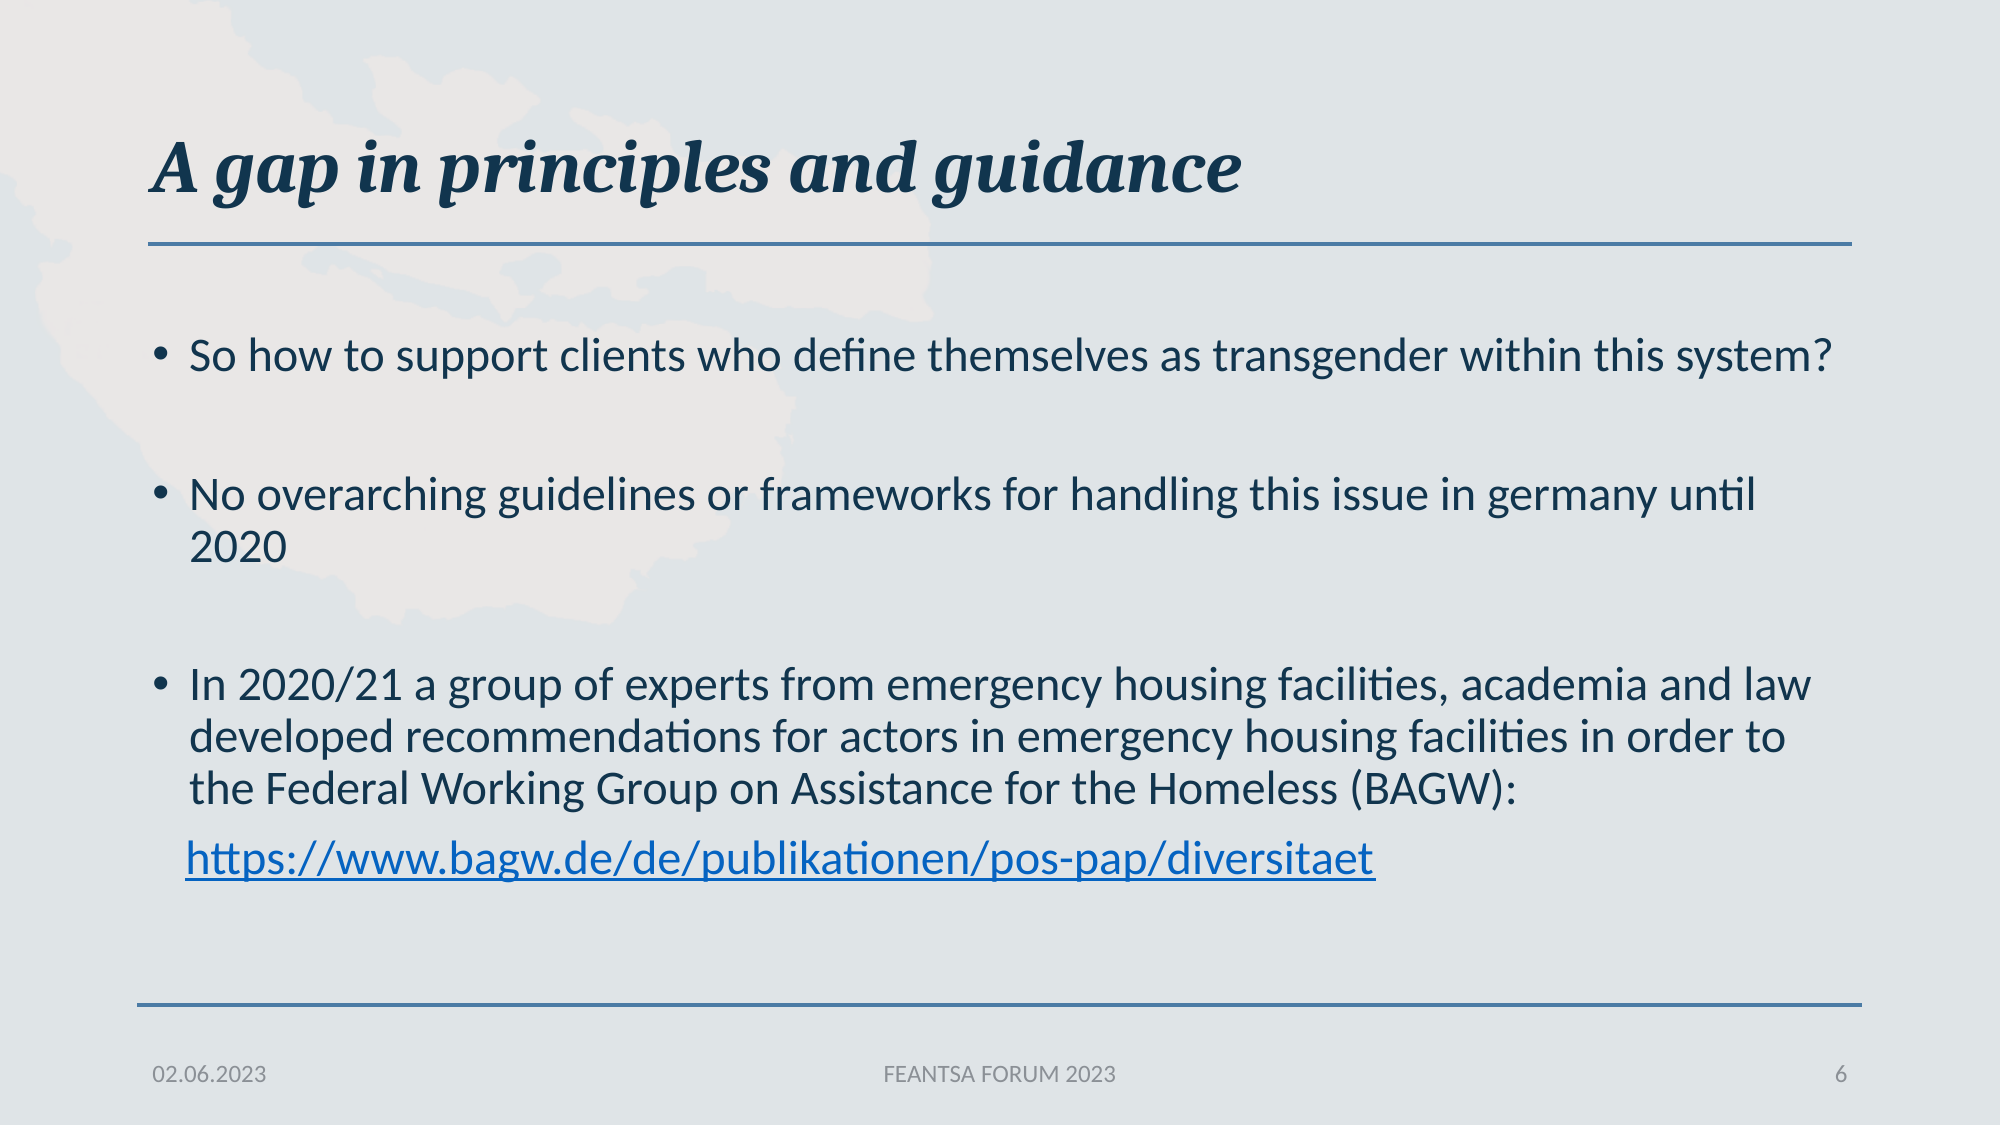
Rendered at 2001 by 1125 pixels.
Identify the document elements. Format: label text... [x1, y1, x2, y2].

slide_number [137, 1042, 588, 1103]
title A gap in principles and guidance [137, 59, 1863, 278]
footer FEANTSA FORUM 2023 [662, 1042, 1338, 1103]
list So how to support clients who define themselves as transgender within this system? No overarching guidelines or frameworks for handling this issue in germany until 2020 In 2020/21 a group of experts from emergency housing facilities, academia and law developed recommendations for actors in emergency housing facilities in order to the Federal Working Group on Assistance for the Homeless (BAGW): https://www.bagw.de/de/publikationen/pos-pap/diversitaet [137, 322, 1863, 940]
slide_number 6 [1412, 1042, 1863, 1103]
